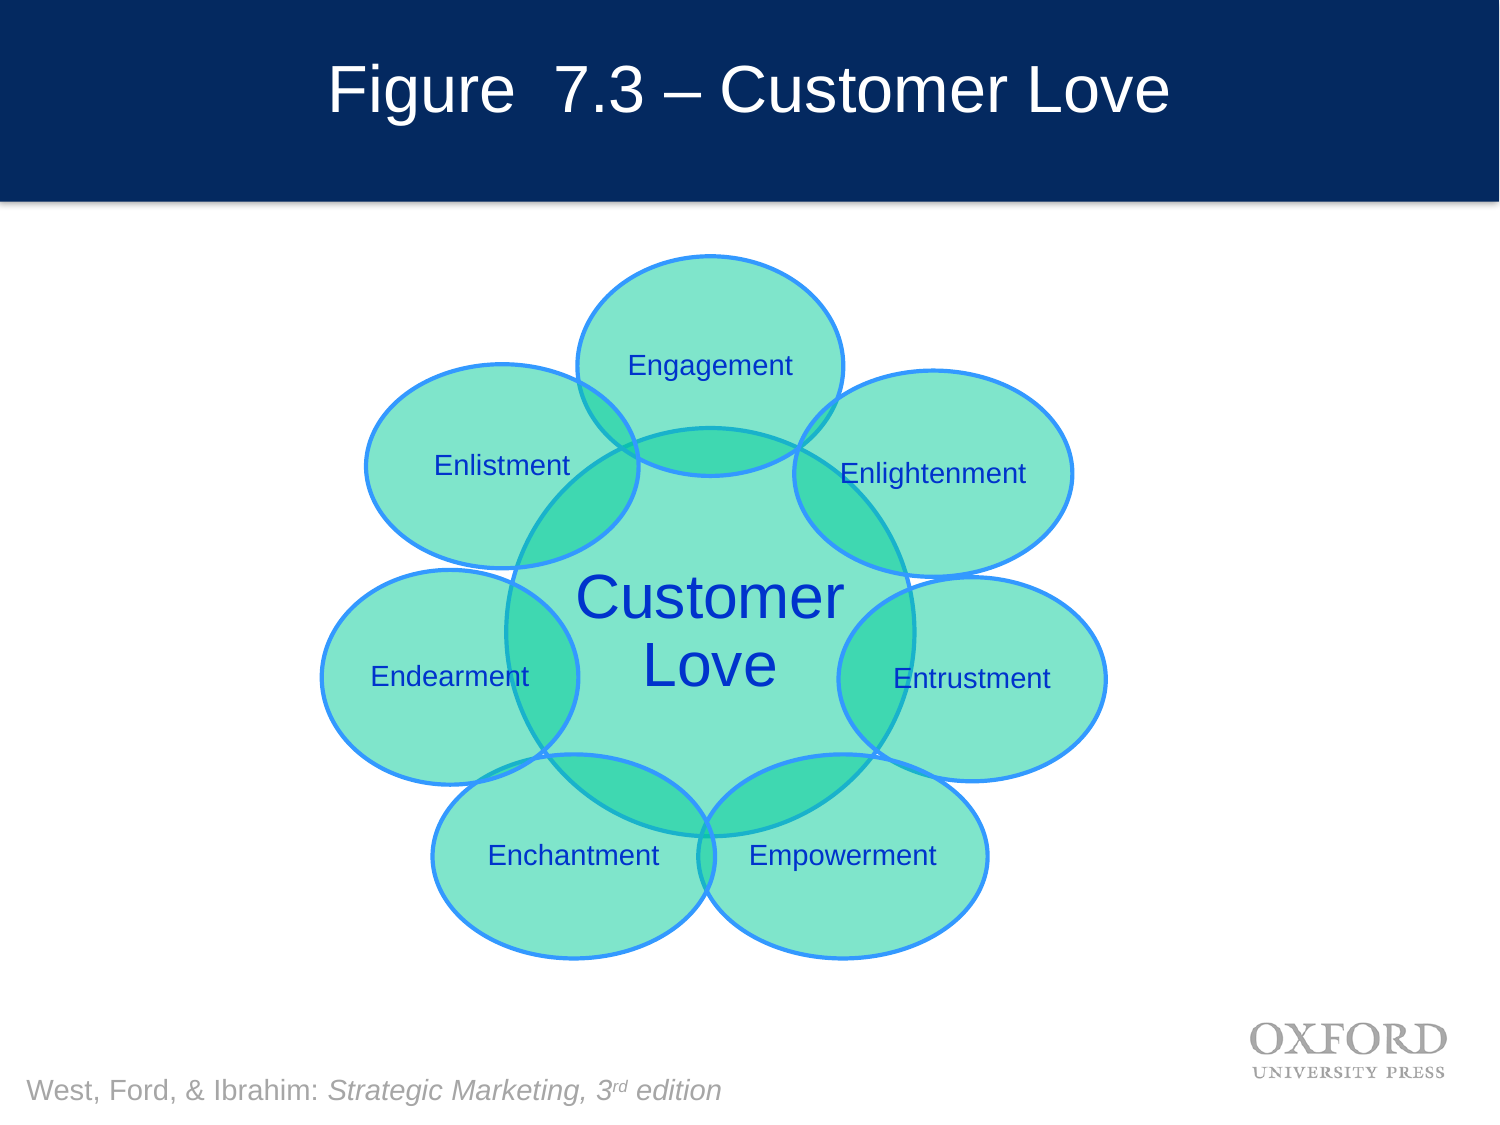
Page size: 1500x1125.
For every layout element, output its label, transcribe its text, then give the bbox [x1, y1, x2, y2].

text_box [160, 253, 1266, 977]
title Figure 7.3 – Customer Love [75, 38, 1425, 201]
picture [1248, 1014, 1449, 1090]
